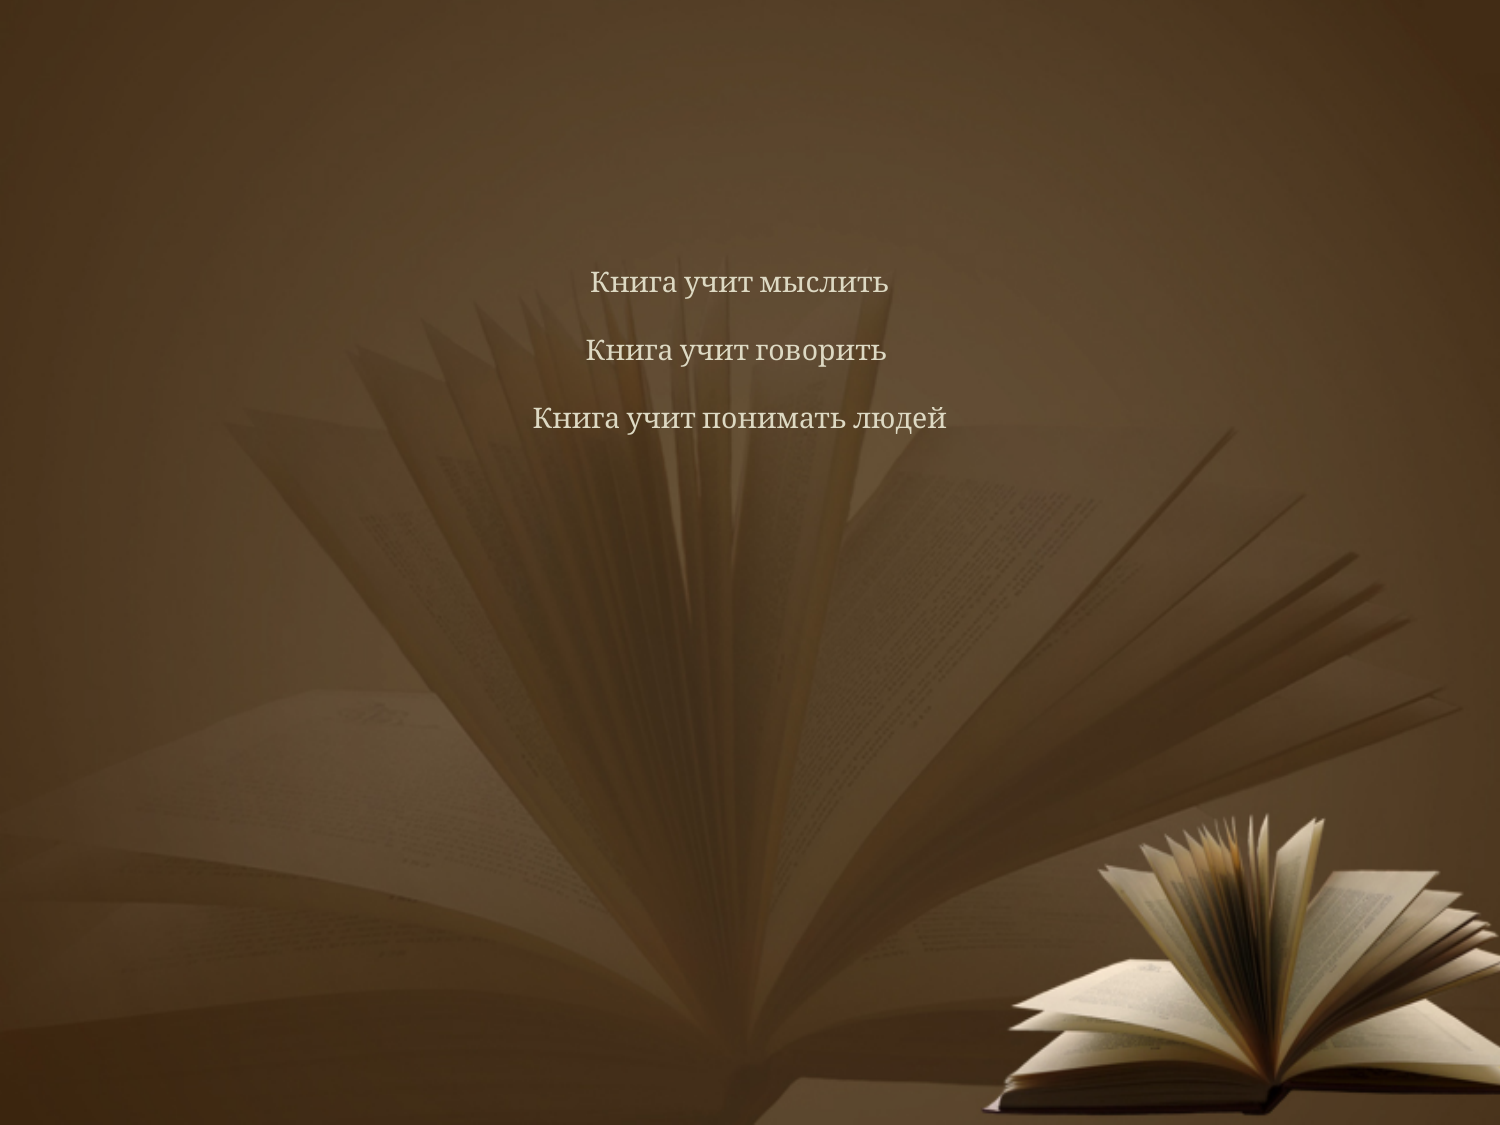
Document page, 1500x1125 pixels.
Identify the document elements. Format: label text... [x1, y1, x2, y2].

title Книга учит мыслить Книга учит говорить Книга учит понимать людей [64, 255, 1415, 443]
picture [0, 0, 1500, 1125]
